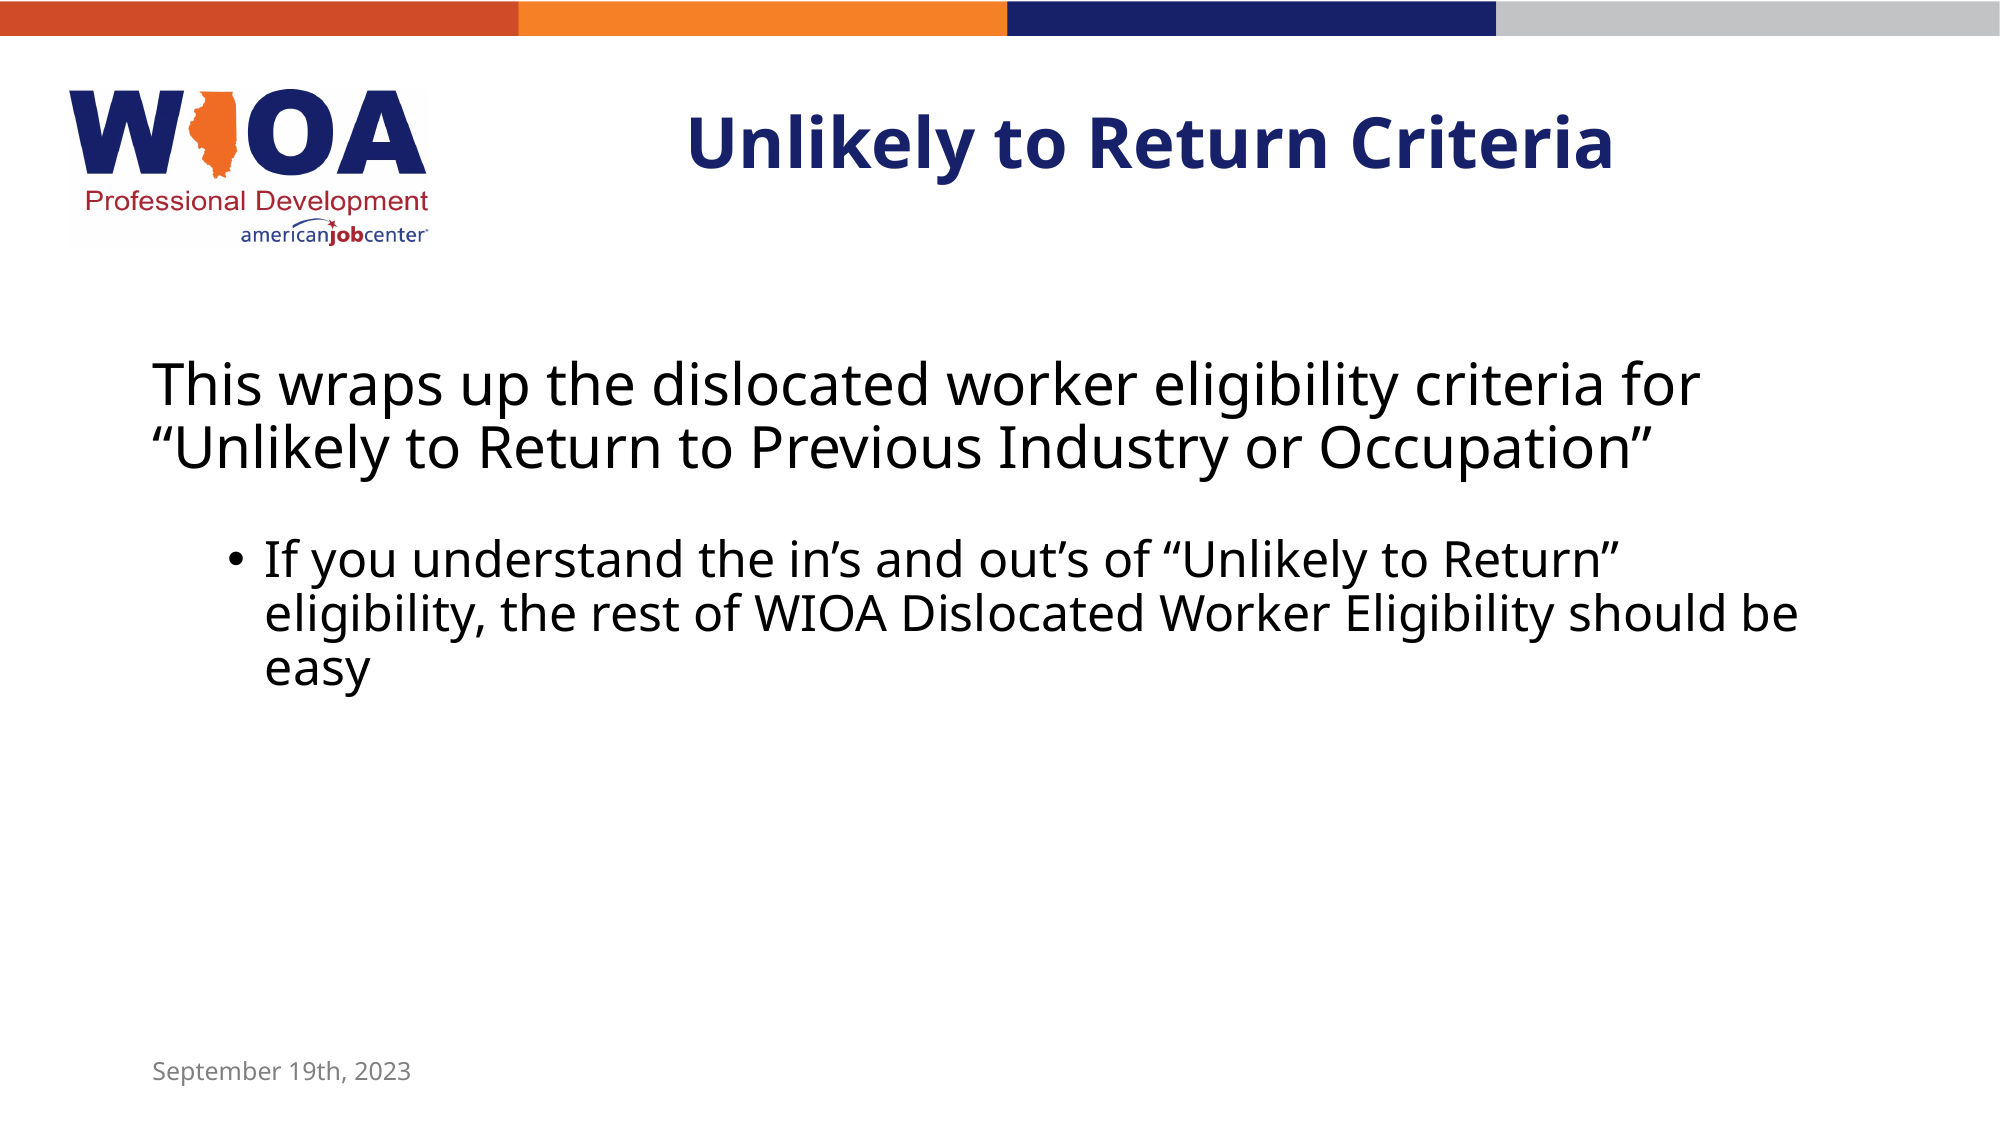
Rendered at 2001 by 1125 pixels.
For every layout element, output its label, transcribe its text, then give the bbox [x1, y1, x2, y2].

title Unlikely to Return Criteria [526, 100, 1777, 193]
picture [0, 0, 2000, 1125]
list This wraps up the dislocated worker eligibility criteria for “Unlikely to Return to Previous Industry or Occupation” If you understand the in’s and out’s of “Unlikely to Return” eligibility, the rest of WIOA Dislocated Worker Eligibility should be easy [137, 347, 1863, 1014]
footer September 19th, 2023 [137, 1042, 1338, 1103]
